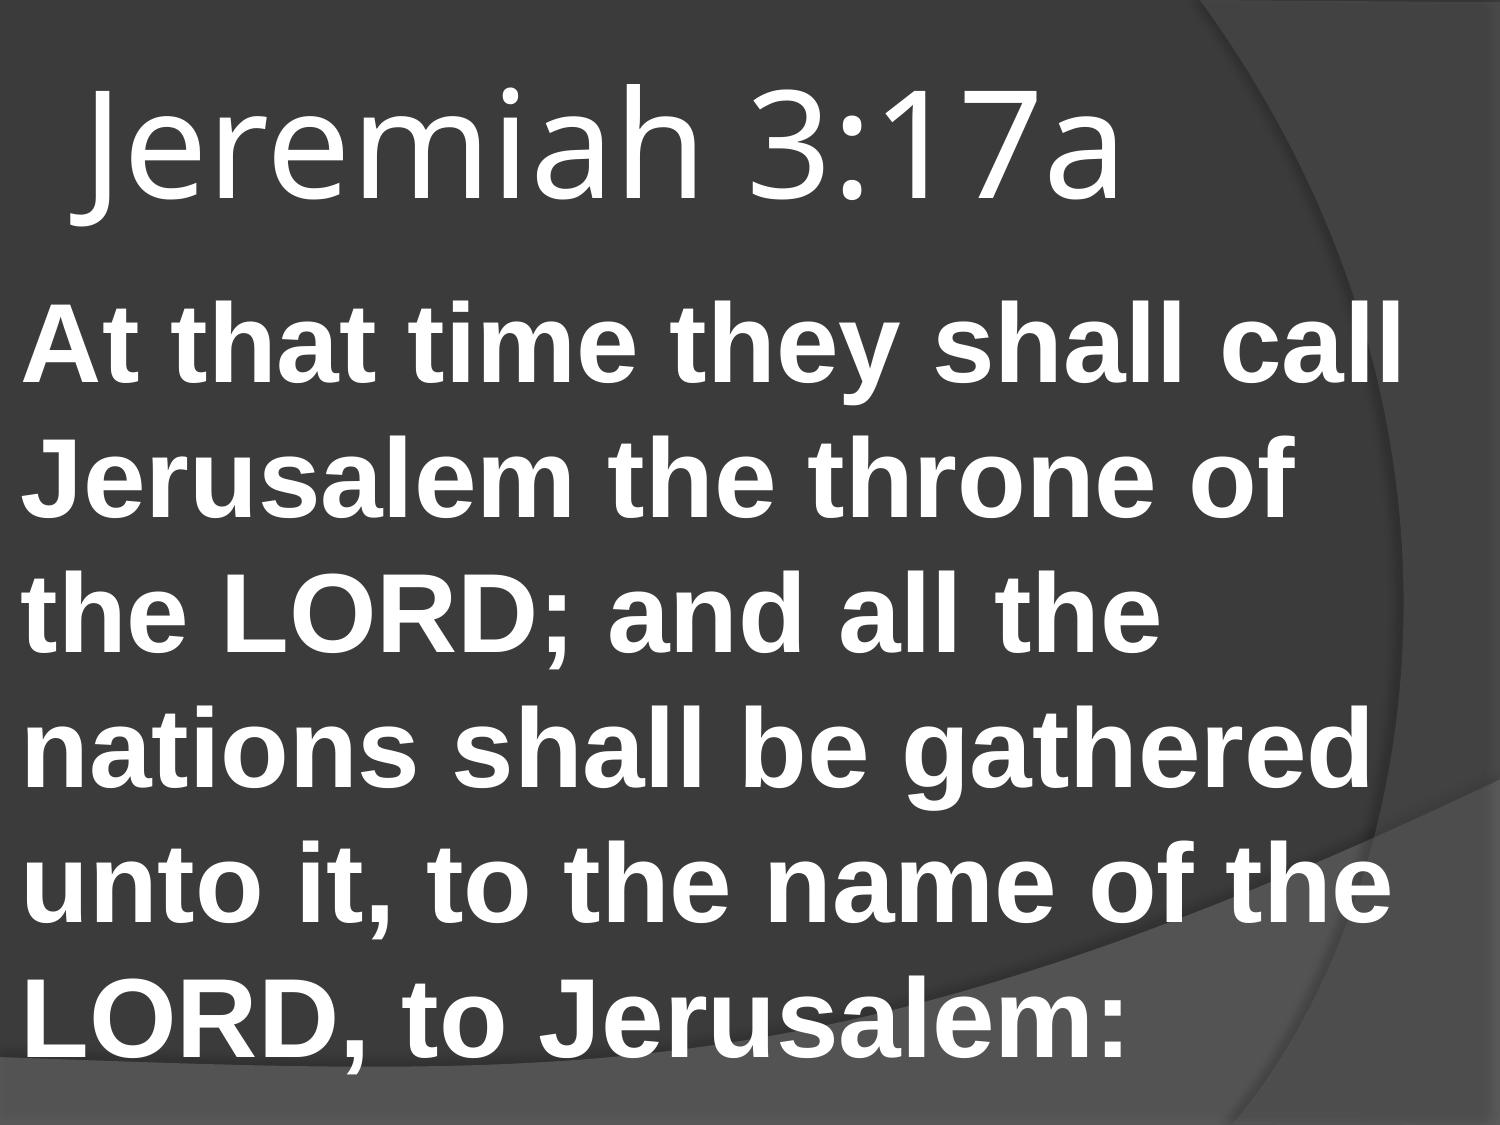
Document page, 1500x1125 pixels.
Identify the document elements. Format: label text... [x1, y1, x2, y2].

title Jeremiah 3:17a [75, 45, 1300, 233]
list At that time they shall call Jerusalem the throne of the LORD; and all the nations shall be gathered unto it, to the name of the LORD, to Jerusalem: [0, 262, 1488, 1125]
